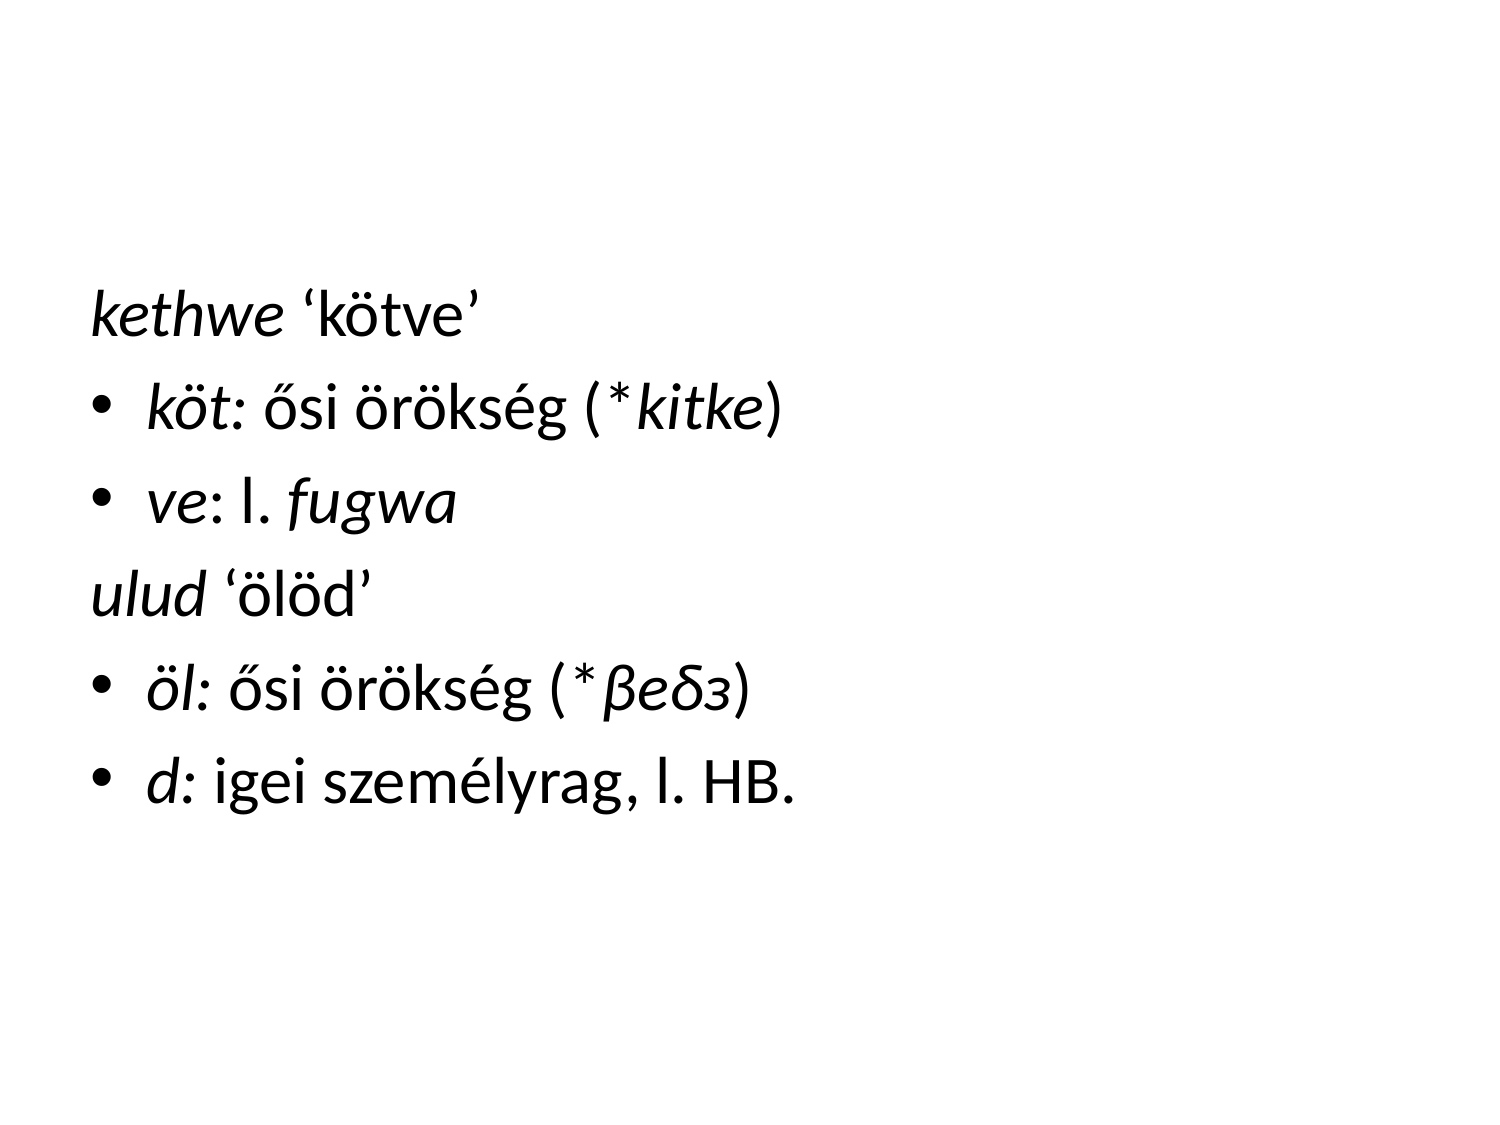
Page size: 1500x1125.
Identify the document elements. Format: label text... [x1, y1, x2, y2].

list kethwe ‘kötve’ köt: ősi örökség (*kitke) ve: l. fugwa ulud ‘ölöd’ öl: ősi örökség (*βeδз) d: igei személyrag, l. HB. [75, 262, 1425, 1005]
